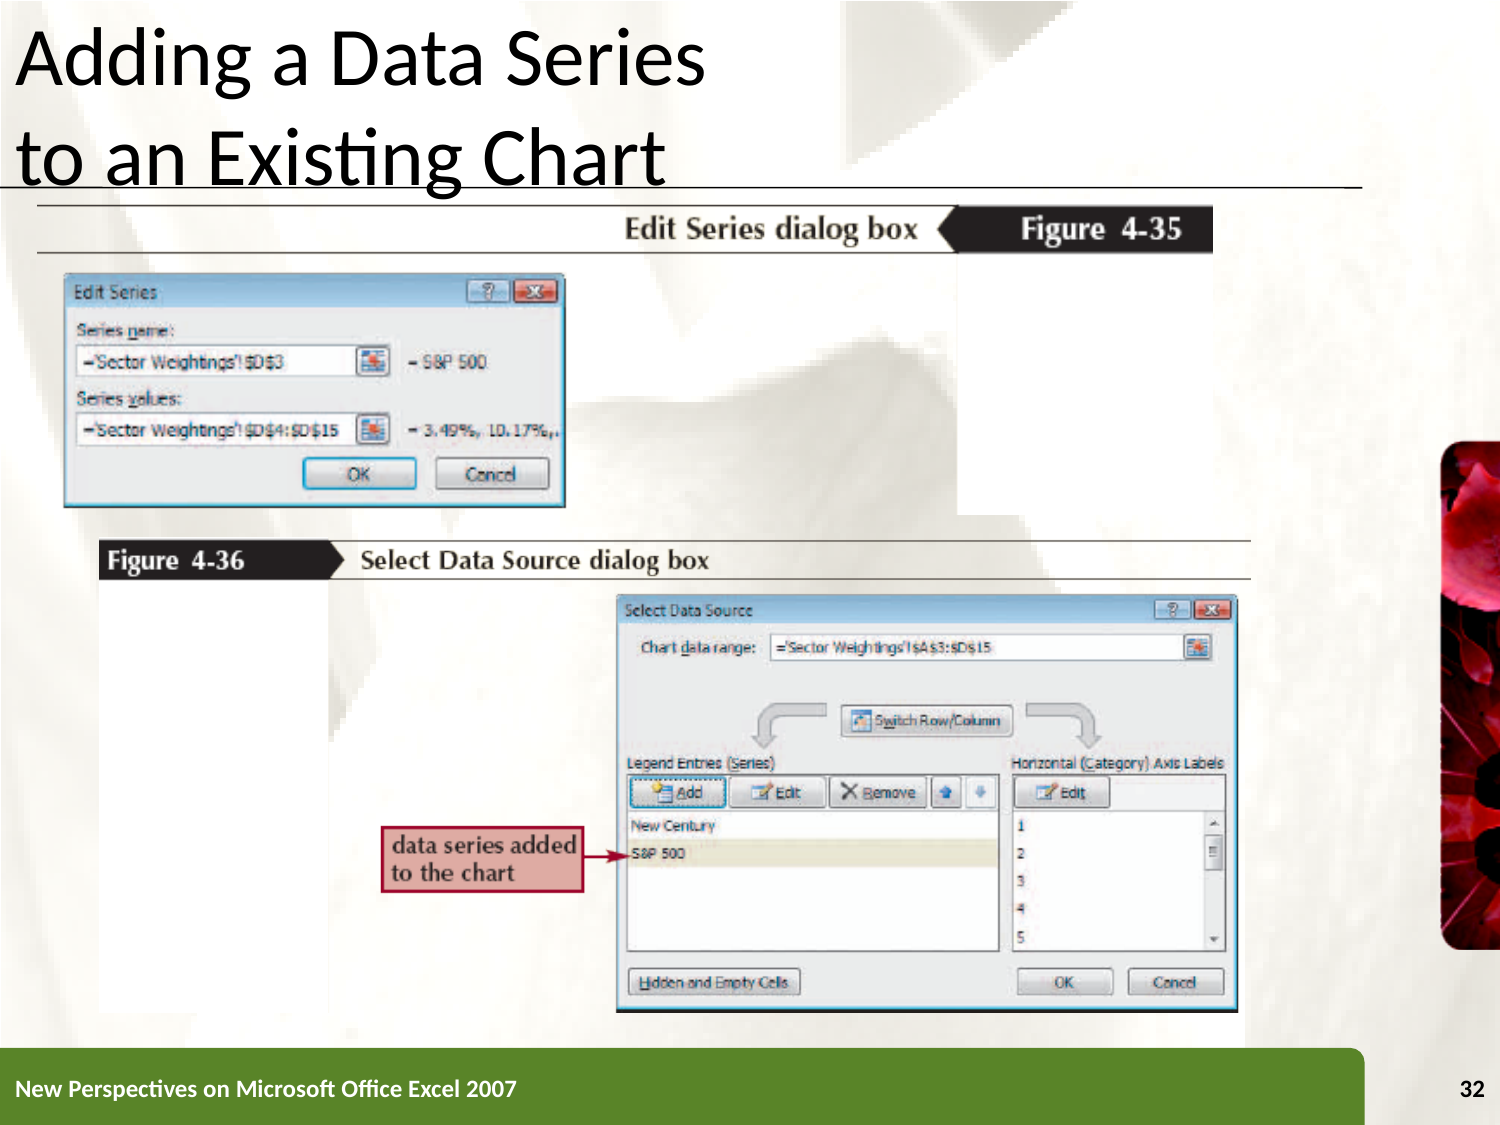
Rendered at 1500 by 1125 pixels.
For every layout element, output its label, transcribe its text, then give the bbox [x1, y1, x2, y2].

picture [1437, 437, 1500, 950]
picture [37, 199, 1213, 515]
title Adding a Data Series to an Existing Chart [0, 24, 1363, 181]
footer New Perspectives on Microsoft Office Excel 2007 [0, 1050, 1350, 1125]
picture [99, 537, 1251, 1013]
slide_number 32 [1412, 1050, 1500, 1125]
